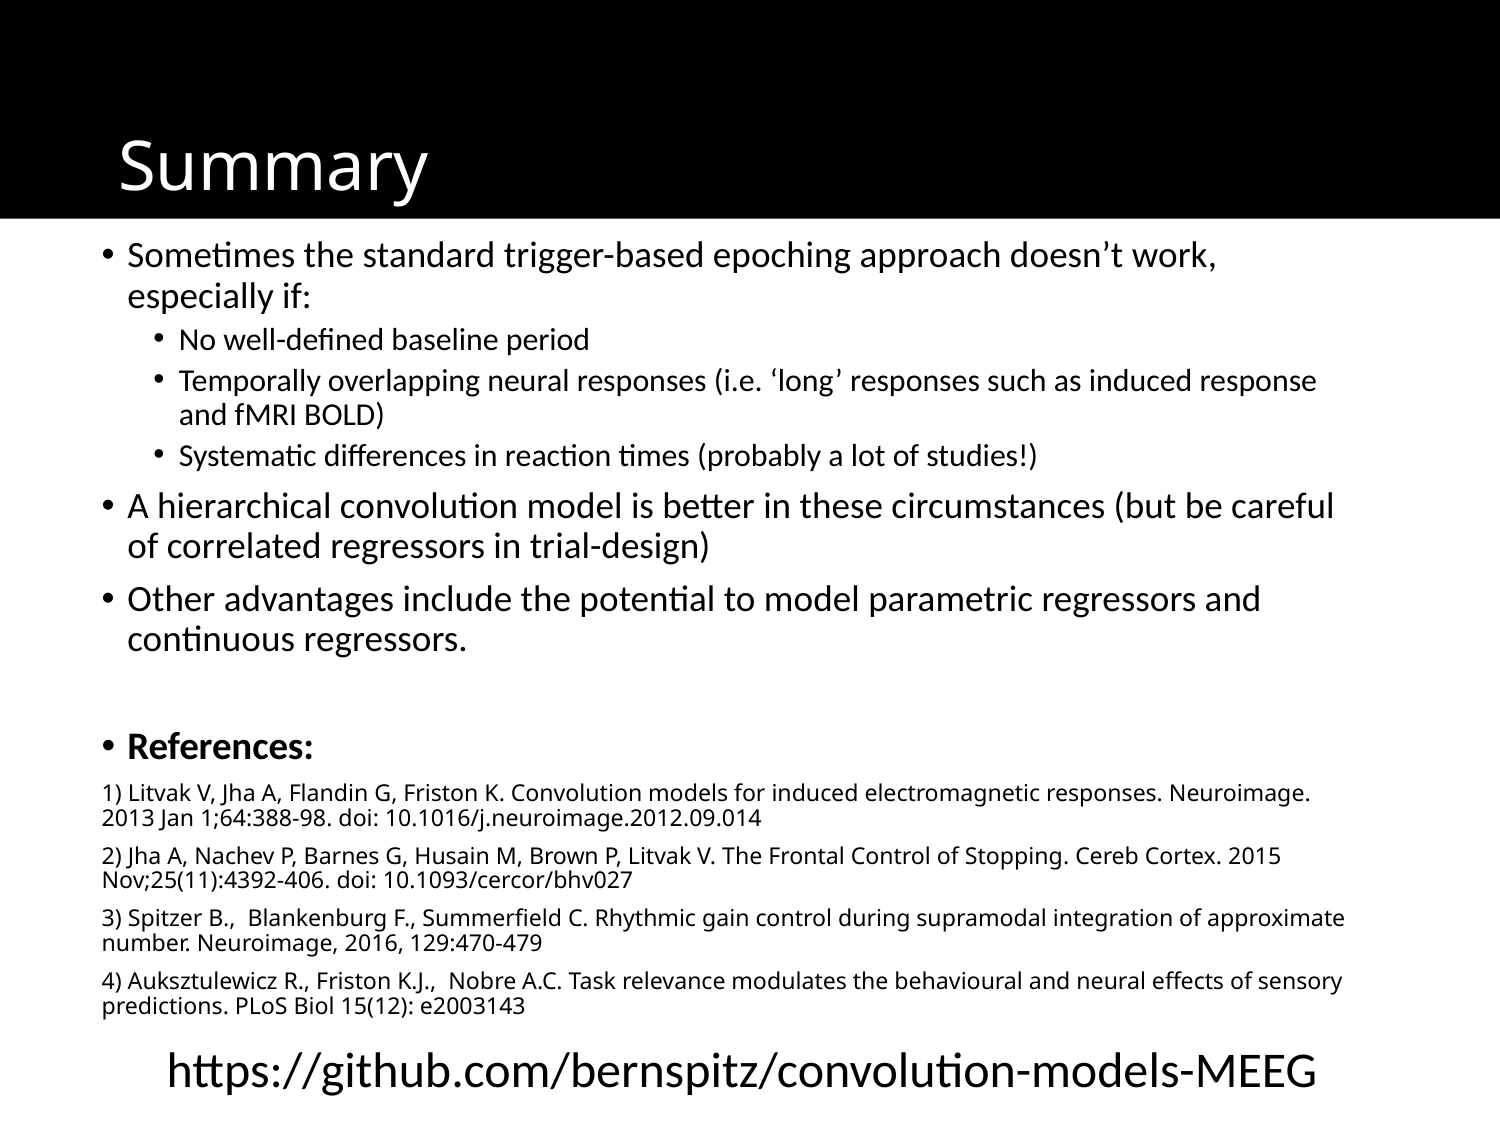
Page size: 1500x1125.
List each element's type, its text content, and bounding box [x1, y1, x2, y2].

text_box https://github.com/bernspitz/convolution-models-MEEG [151, 1029, 1333, 1105]
title Summary [103, 59, 1397, 278]
text_box [0, 0, 1500, 220]
list Sometimes the standard trigger-based epoching approach doesn’t work, especially if: No well-defined baseline period Temporally overlapping neural responses (i.e. ‘long’ responses such as induced response and fMRI BOLD) Systematic differences in reaction times (probably a lot of studies!) A hierarchical convolution model is better in these circumstances (but be careful of correlated regressors in trial-design) Other advantages include the potential to model parametric regressors and continuous regressors. References: 1) Litvak V, Jha A, Flandin G, Friston K. Convolution models for induced electromagnetic responses. Neuroimage. 2013 Jan 1;64:388-98. doi: 10.1016/j.neuroimage.2012.09.014 2) Jha A, Nachev P, Barnes G, Husain M, Brown P, Litvak V. The Frontal Control of Stopping. Cereb Cortex. 2015 Nov;25(11):4392-406. doi: 10.1093/cercor/bhv027 3) Spitzer B., Blankenburg F., Summerfield C. Rhythmic gain control during supramodal integration of approximate number. Neuroimage, 2016, 129:470-479 4) Auksztulewicz R., Friston K.J., Nobre A.C. Task relevance modulates the behavioural and neural effects of sensory predictions. PLoS Biol 15(12): e2003143 [86, 228, 1381, 1028]
